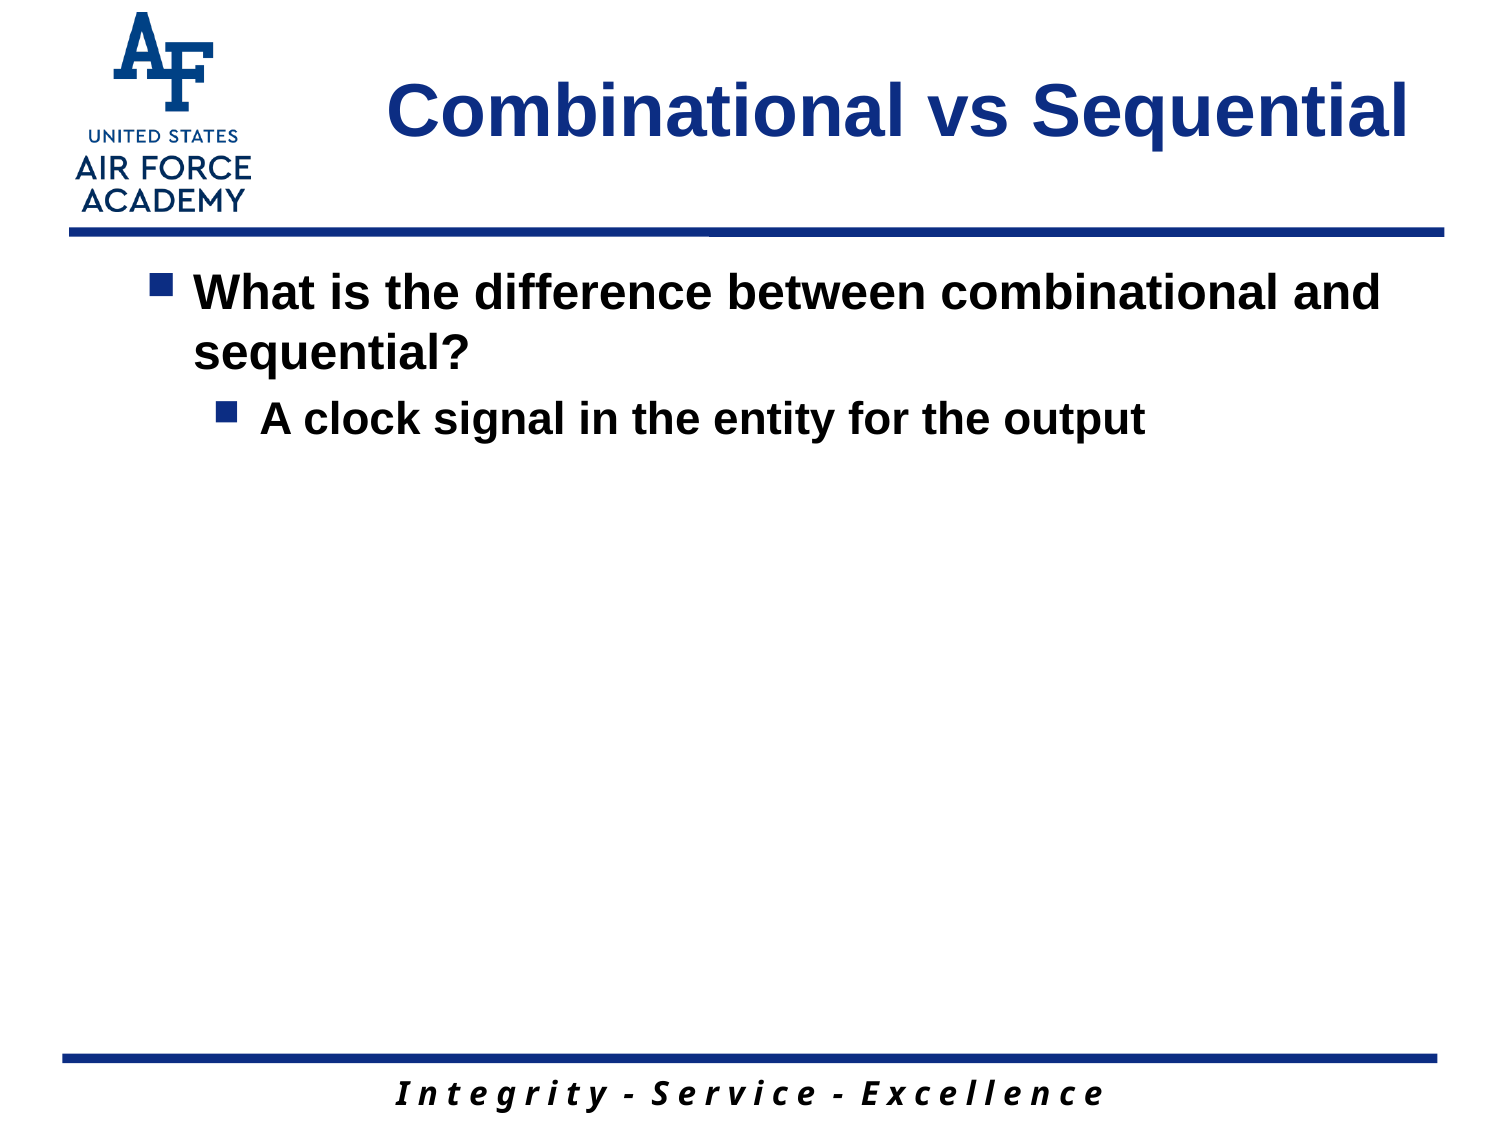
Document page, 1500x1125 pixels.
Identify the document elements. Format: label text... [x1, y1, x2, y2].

slide_number 19 [1133, 1025, 1484, 1105]
title Combinational vs Sequential [313, 12, 1427, 201]
list What is the difference between combinational and sequential? A clock signal in the entity for the output [131, 251, 1466, 962]
picture [75, 12, 251, 212]
